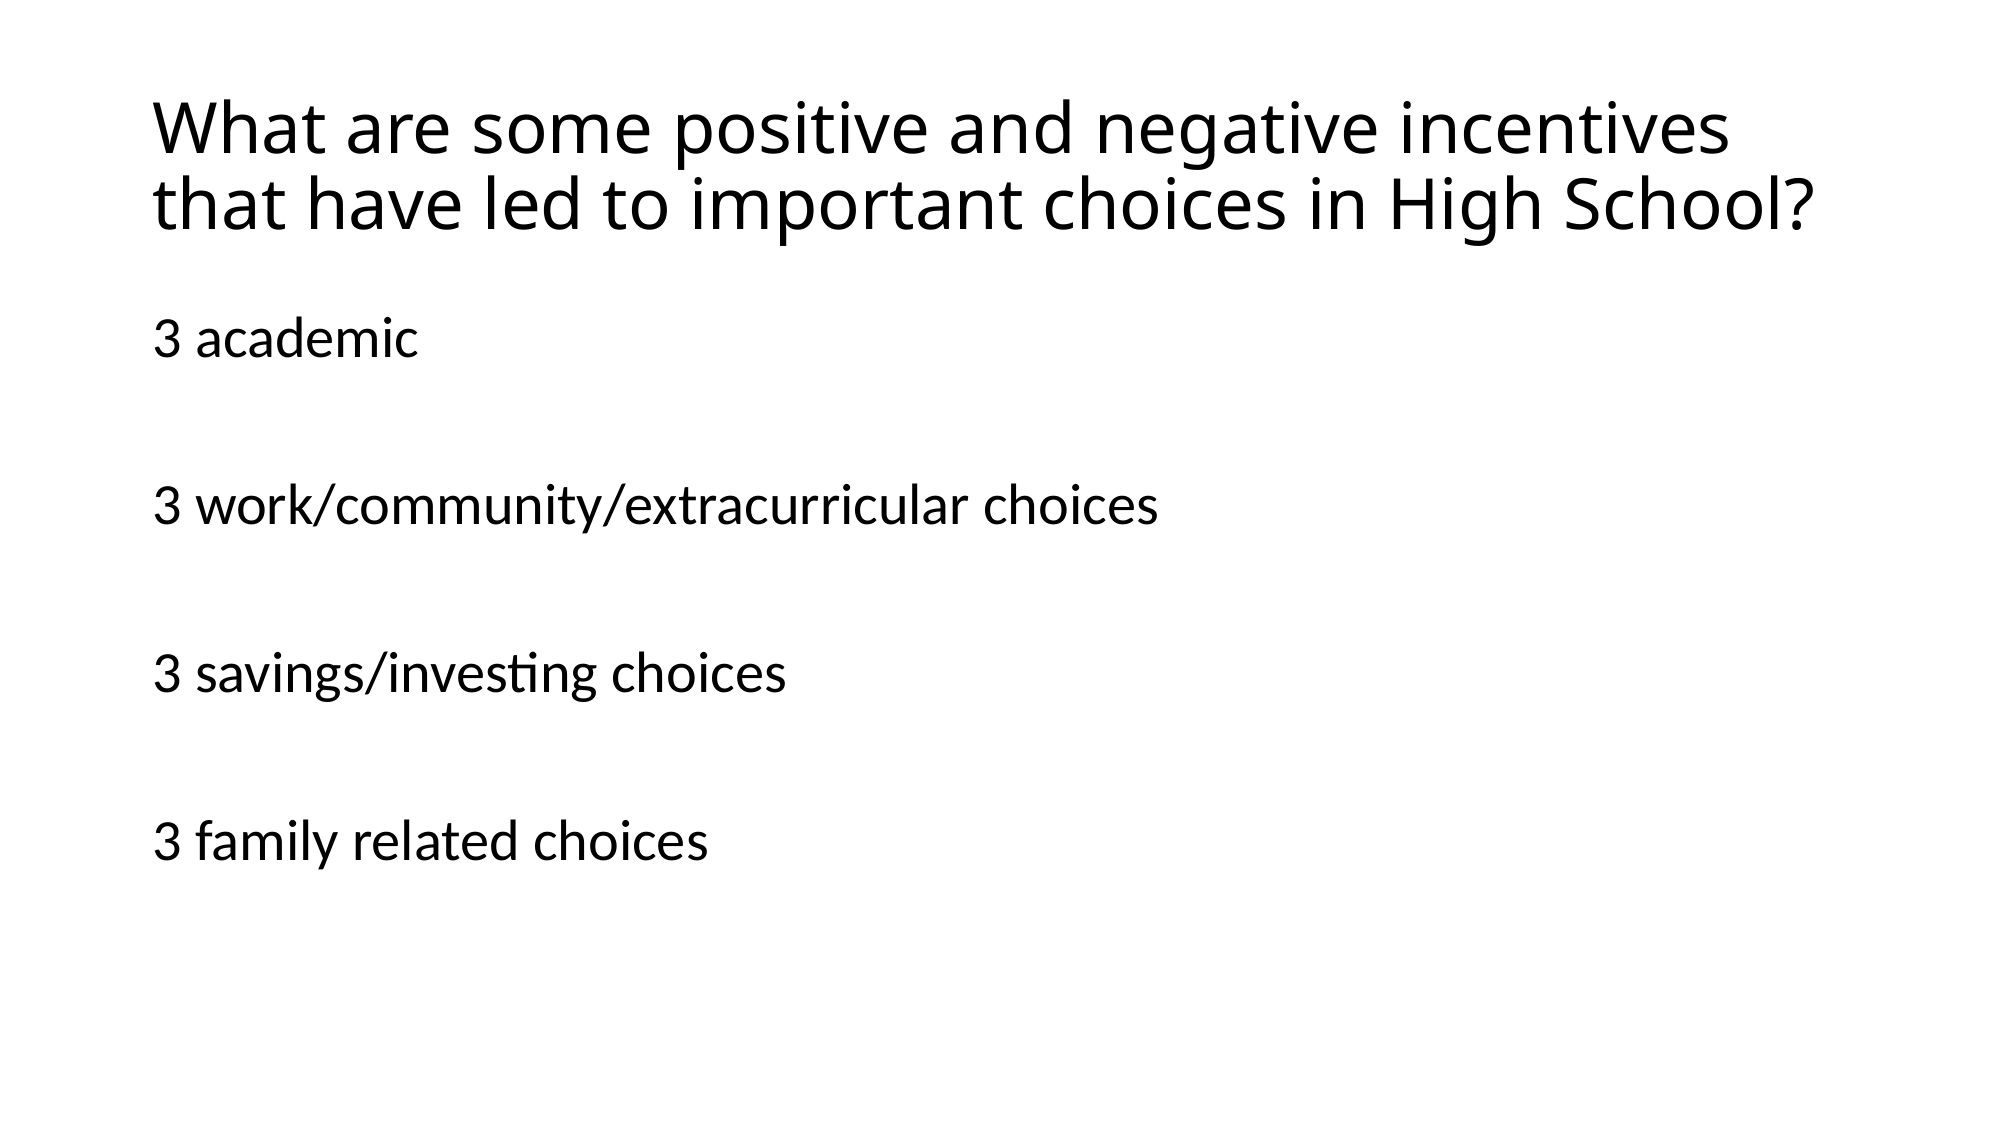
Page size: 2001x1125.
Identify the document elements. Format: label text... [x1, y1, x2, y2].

title What are some positive and negative incentives that have led to important choices in High School? [137, 59, 1863, 278]
list 3 academic 3 work/community/extracurricular choices 3 savings/investing choices 3 family related choices [137, 299, 1863, 1014]
